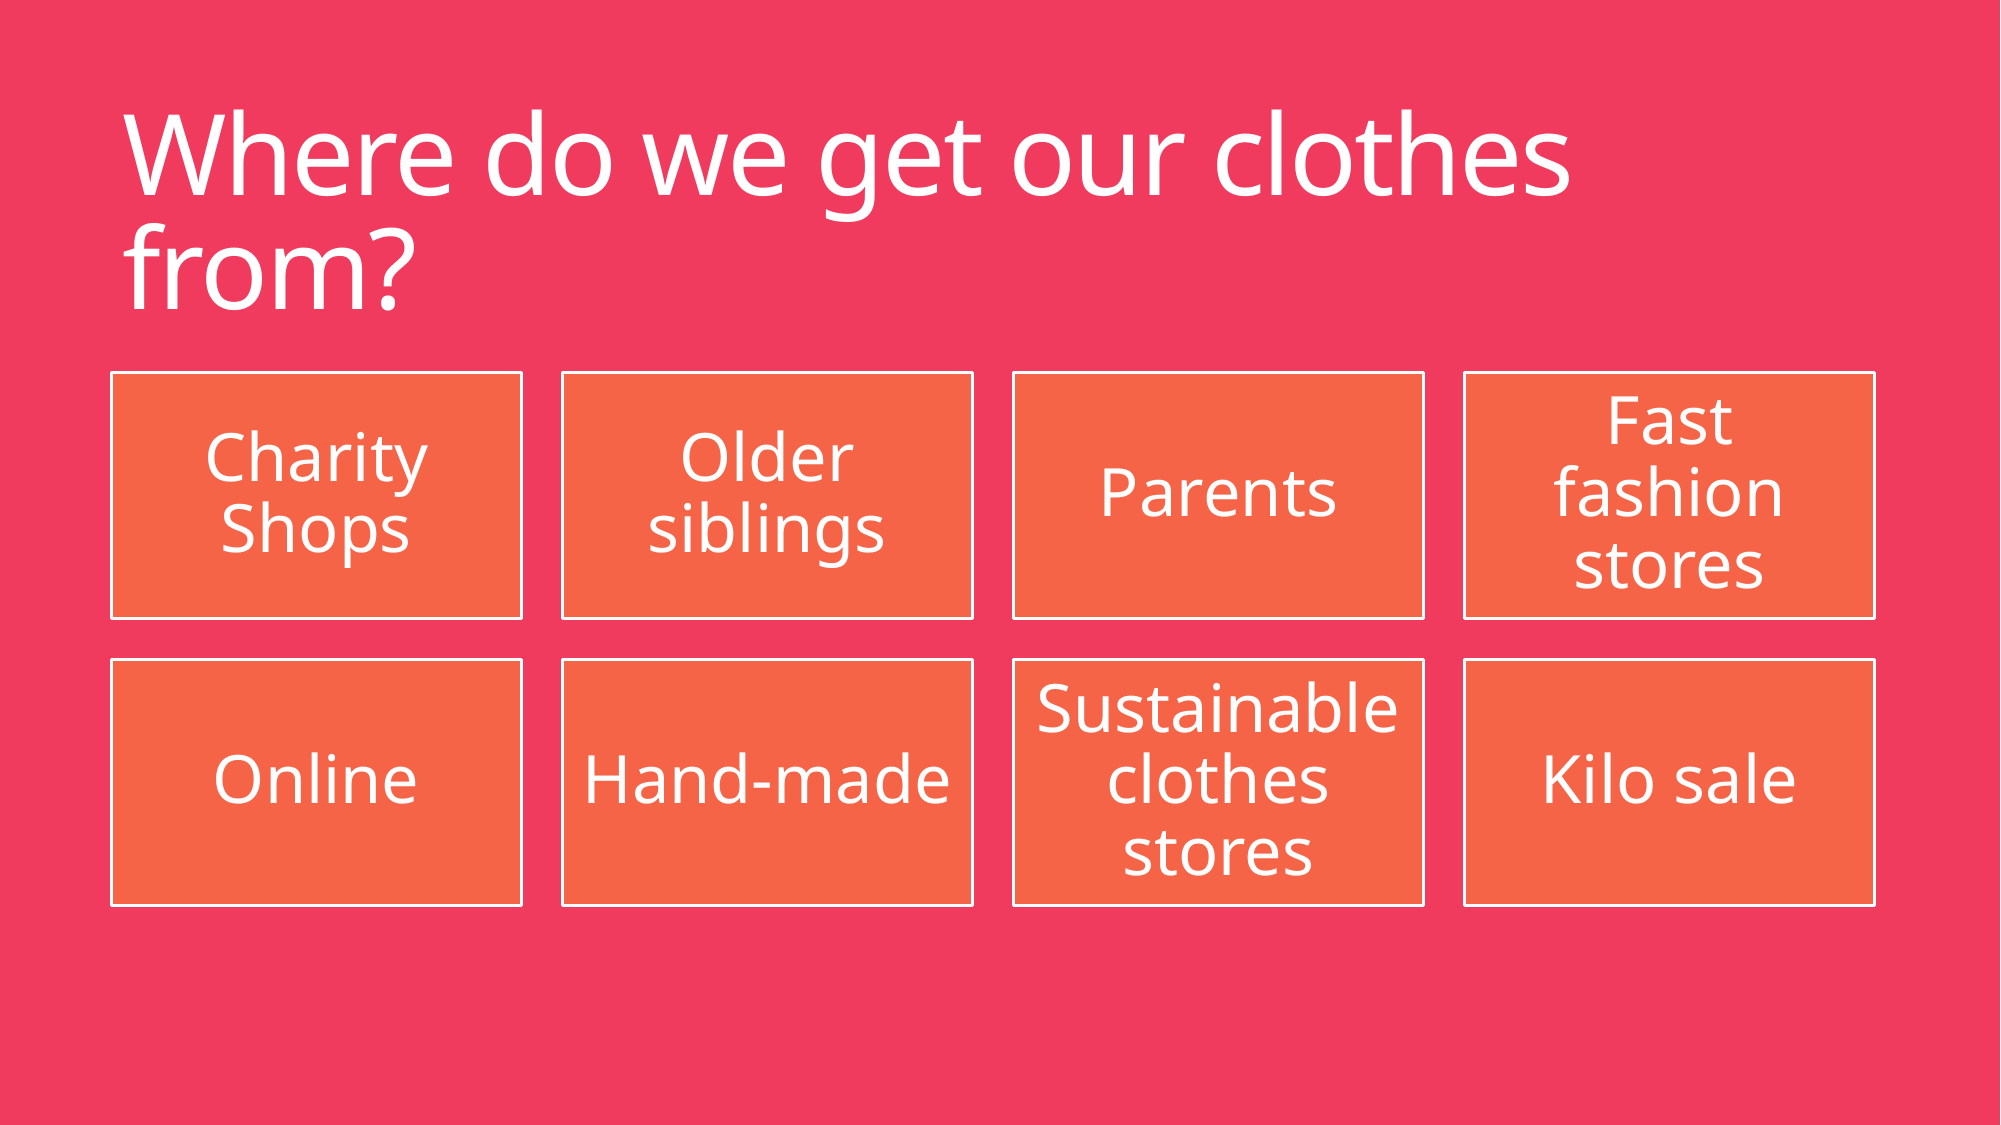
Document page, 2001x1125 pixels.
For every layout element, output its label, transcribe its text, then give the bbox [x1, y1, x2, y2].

text_box Where do we get our clothes from? [107, 81, 1875, 354]
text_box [110, 329, 1876, 948]
